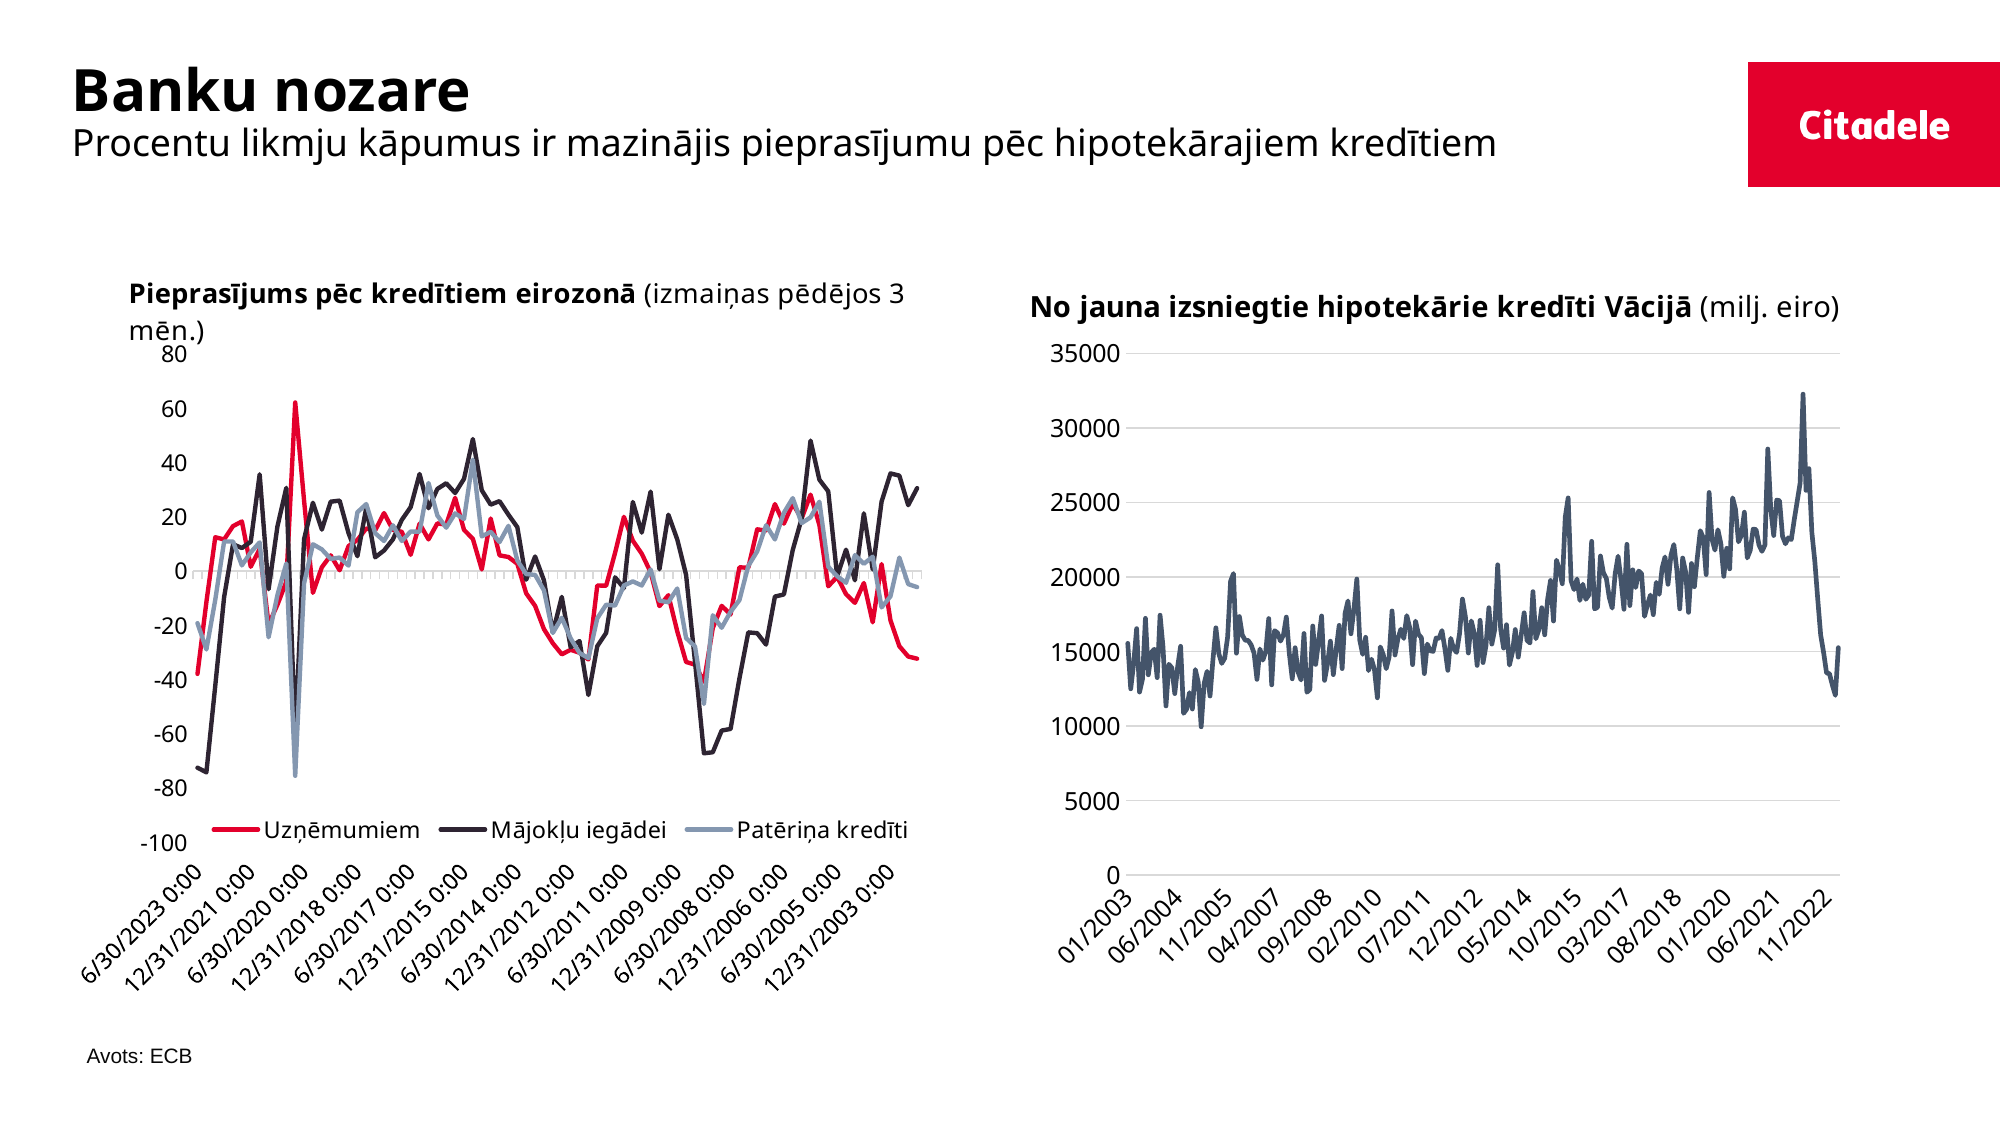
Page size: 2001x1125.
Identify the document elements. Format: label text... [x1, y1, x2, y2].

text_box Avots: ECB [71, 1035, 760, 1076]
picture [1748, 62, 2000, 187]
chart [1023, 280, 1874, 1001]
chart [71, 279, 923, 1001]
title Banku nozare Procentu likmju kāpumus ir mazinājis pieprasījumu pēc hipotekārajiem kredītiem [71, 61, 1875, 178]
